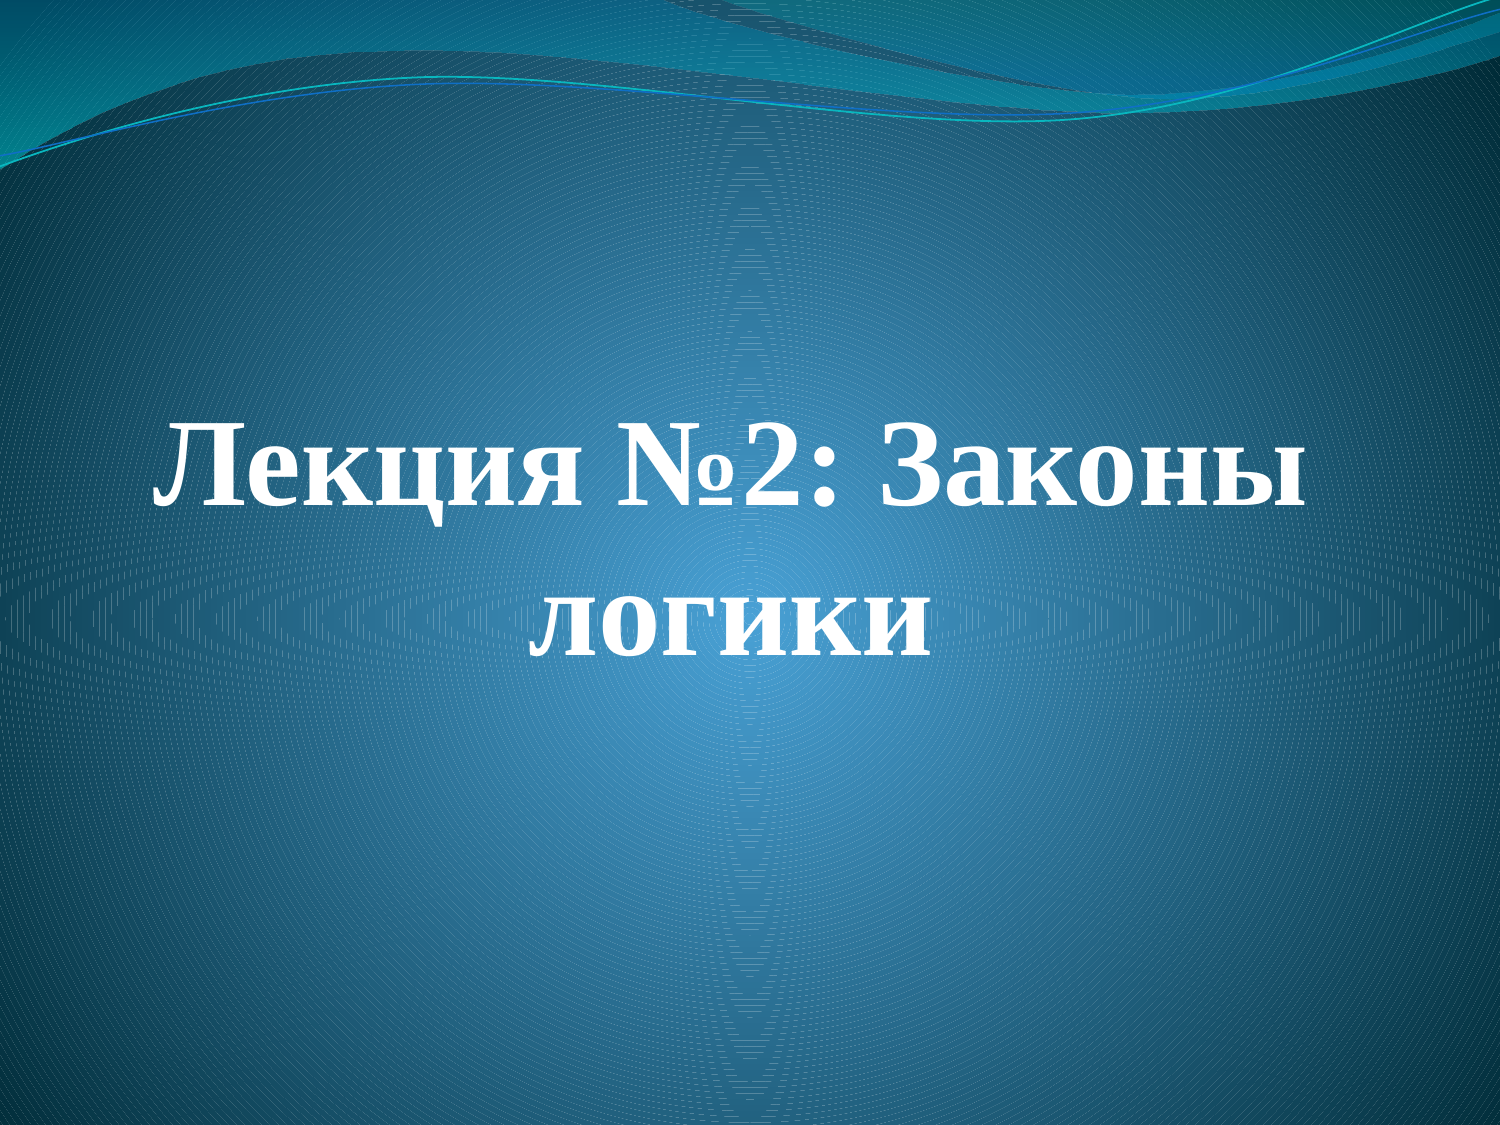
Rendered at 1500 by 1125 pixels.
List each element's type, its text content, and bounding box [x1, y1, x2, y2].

title Лекция №2: Законы логики [88, 196, 1377, 681]
